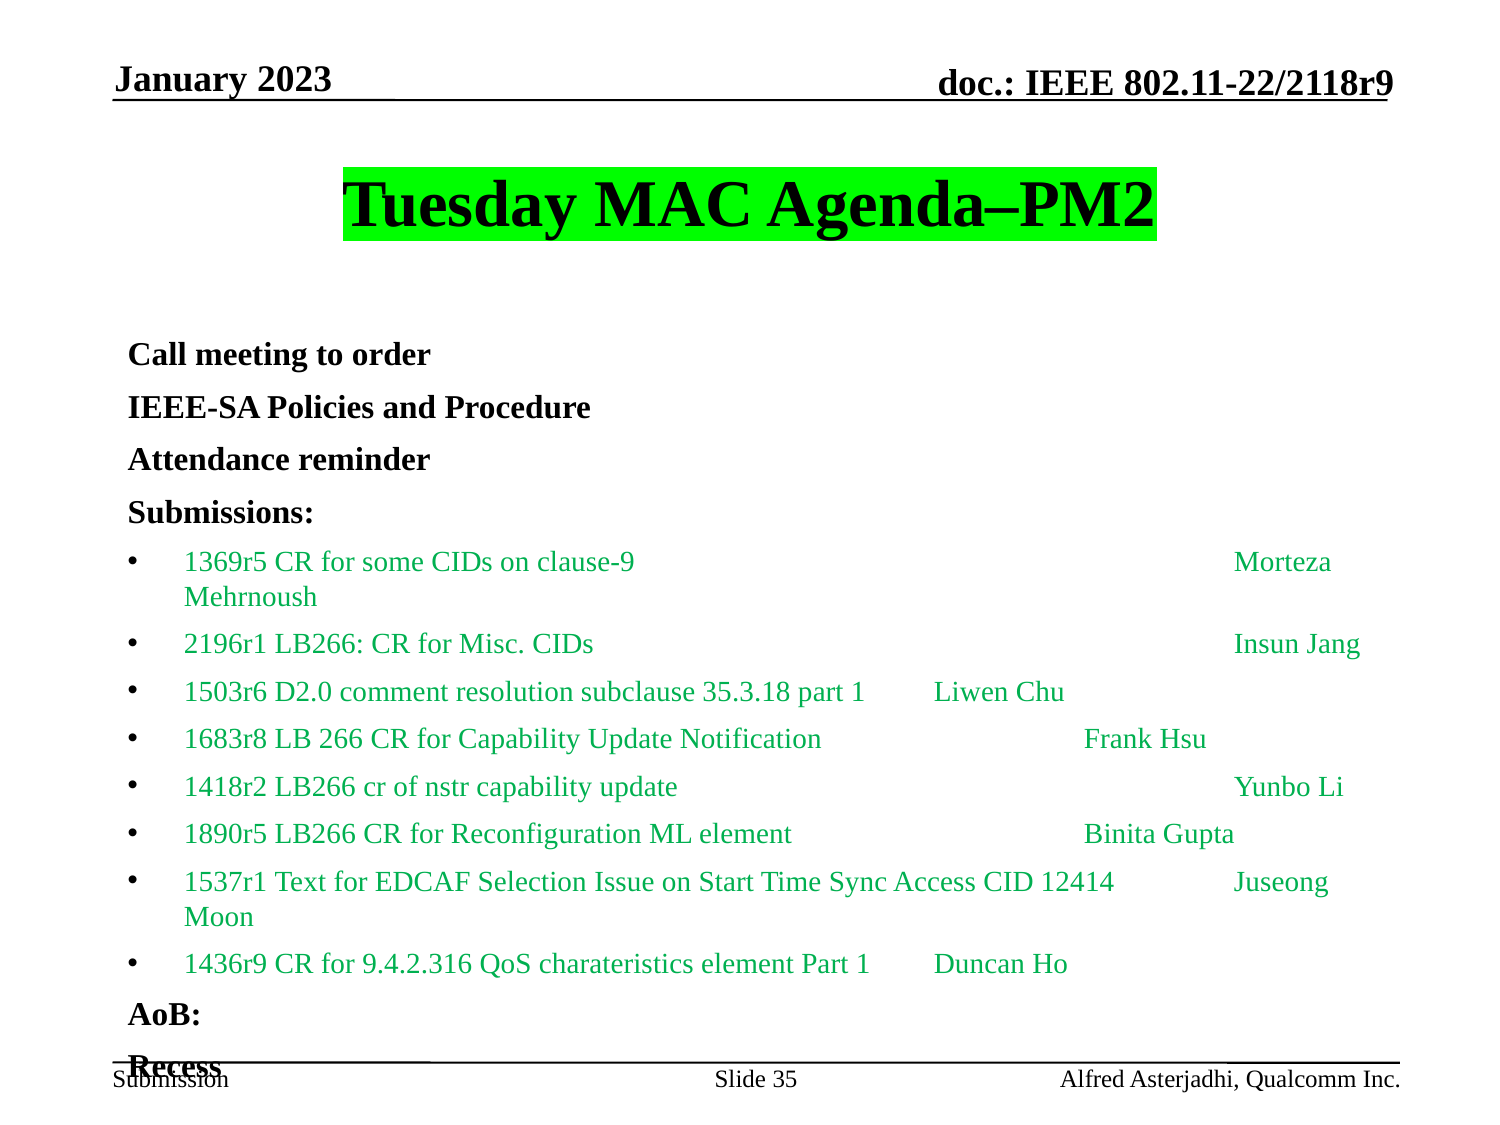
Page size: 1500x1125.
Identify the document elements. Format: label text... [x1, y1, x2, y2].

title Tuesday MAC Agenda–PM2 [112, 112, 1388, 288]
list Call meeting to order IEEE-SA Policies and Procedure Attendance reminder Submissions: 1369r5 CR for some CIDs on clause-9 Morteza Mehrnoush 2196r1 LB266: CR for Misc. CIDs Insun Jang 1503r6 D2.0 comment resolution subclause 35.3.18 part 1 Liwen Chu 1683r8 LB 266 CR for Capability Update Notification Frank Hsu 1418r2 LB266 cr of nstr capability update Yunbo Li 1890r5 LB266 CR for Reconfiguration ML element Binita Gupta 1537r1 Text for EDCAF Selection Issue on Start Time Sync Access CID 12414 Juseong Moon 1436r9 CR for 9.4.2.316 QoS charateristics element Part 1 Duncan Ho AoB: Recess [112, 324, 1388, 1000]
footer Alfred Asterjadhi, Qualcomm Inc. [878, 1061, 1402, 1093]
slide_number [114, 54, 423, 100]
slide_number Slide 35 [712, 1061, 800, 1123]
